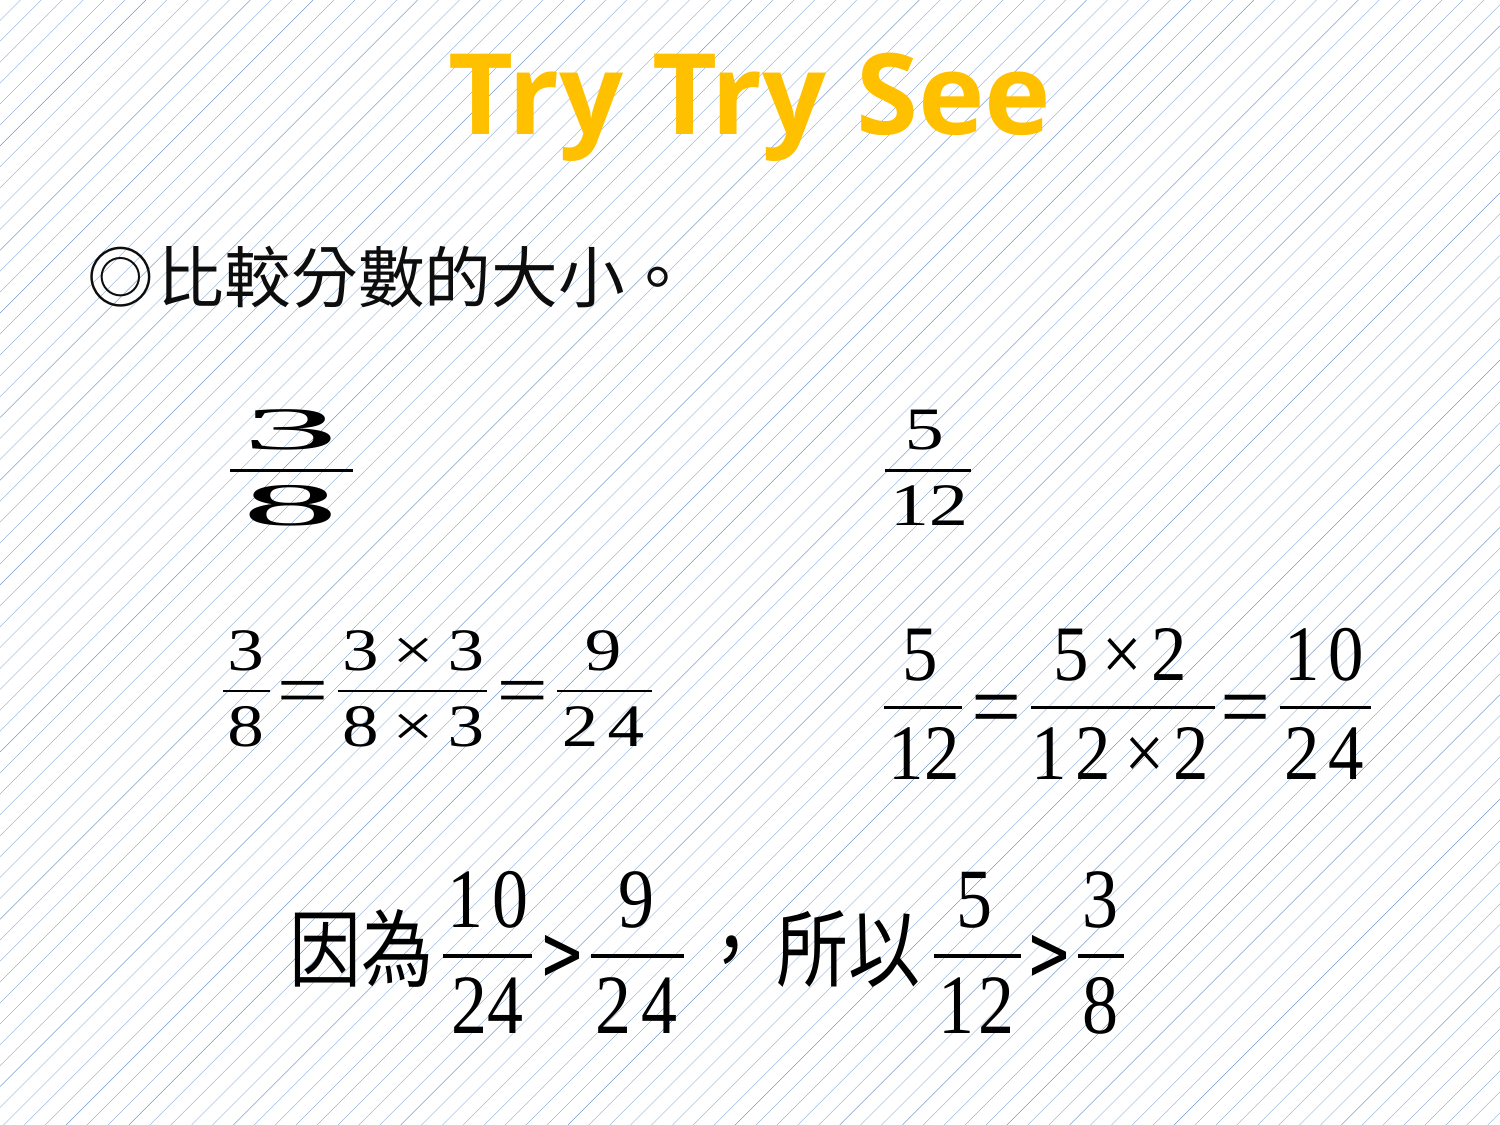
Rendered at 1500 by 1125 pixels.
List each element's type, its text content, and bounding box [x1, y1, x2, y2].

list ◎比較分數的大小。 [72, 172, 774, 327]
title Try Try See [75, 0, 1425, 183]
